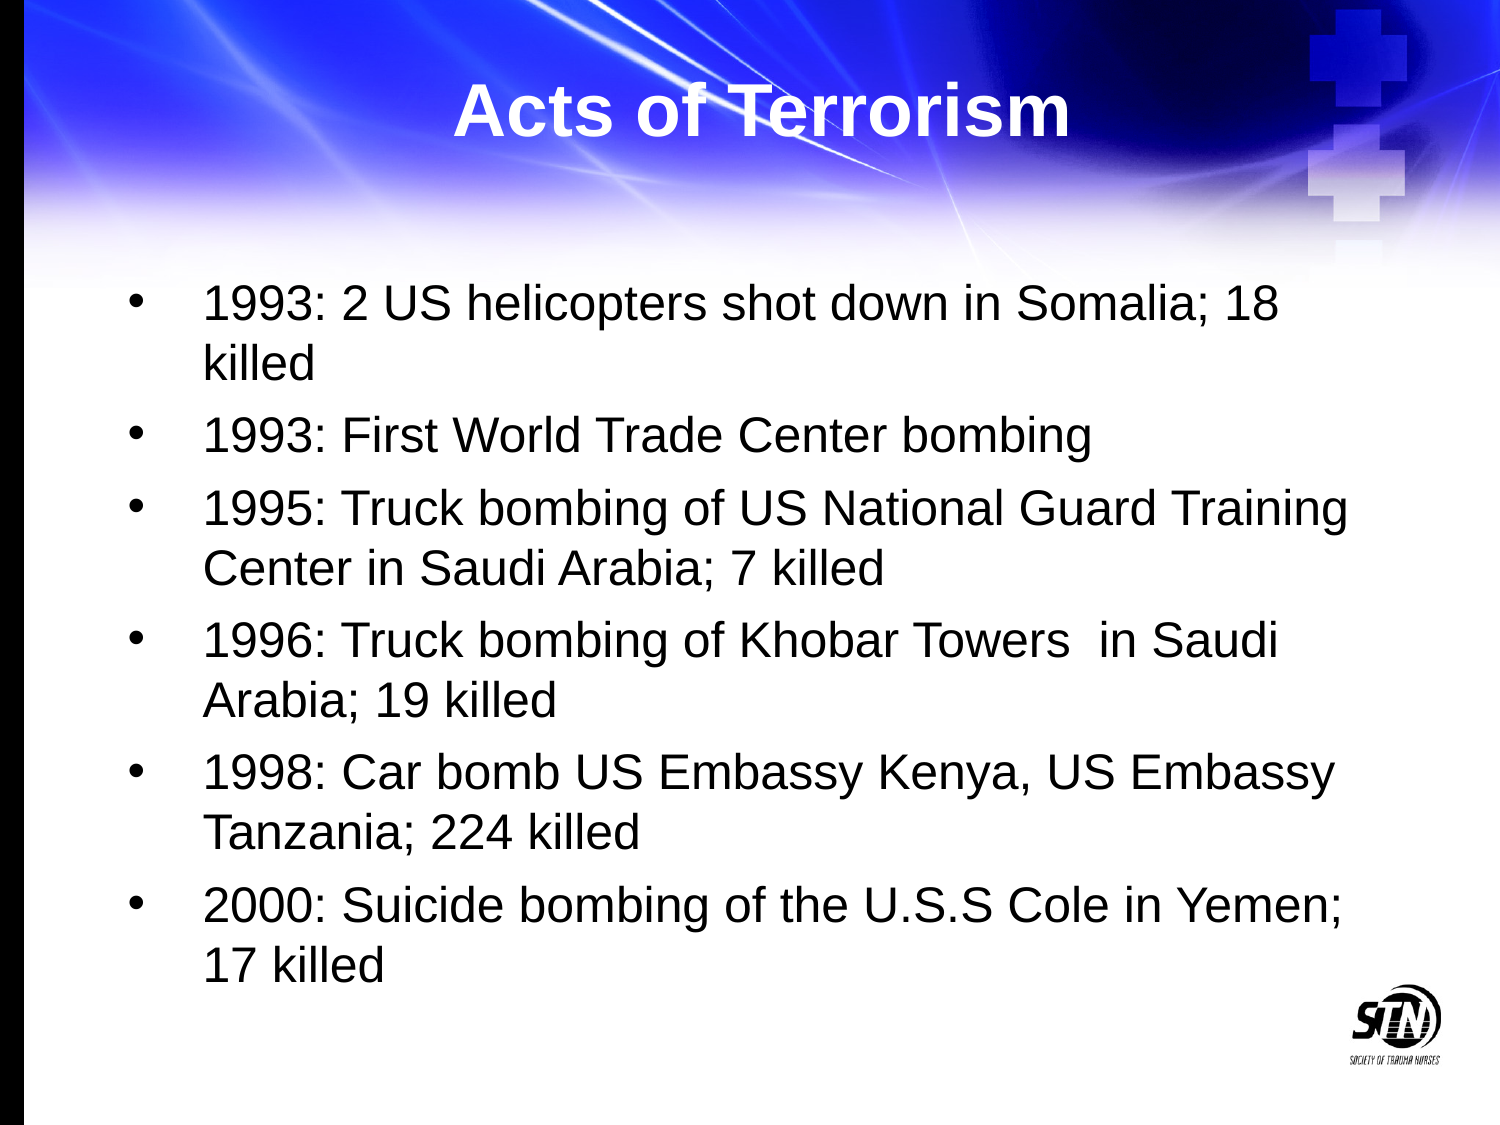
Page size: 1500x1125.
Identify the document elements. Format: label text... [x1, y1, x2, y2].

title Acts of Terrorism [24, 12, 1500, 200]
picture [0, 0, 1500, 1125]
list 1993: 2 US helicopters shot down in Somalia; 18 killed 1993: First World Trade Center bombing 1995: Truck bombing of US National Guard Training Center in Saudi Arabia; 7 killed 1996: Truck bombing of Khobar Towers in Saudi Arabia; 19 killed 1998: Car bomb US Embassy Kenya, US Embassy Tanzania; 224 killed 2000: Suicide bombing of the U.S.S Cole in Yemen; 17 killed [112, 262, 1388, 938]
